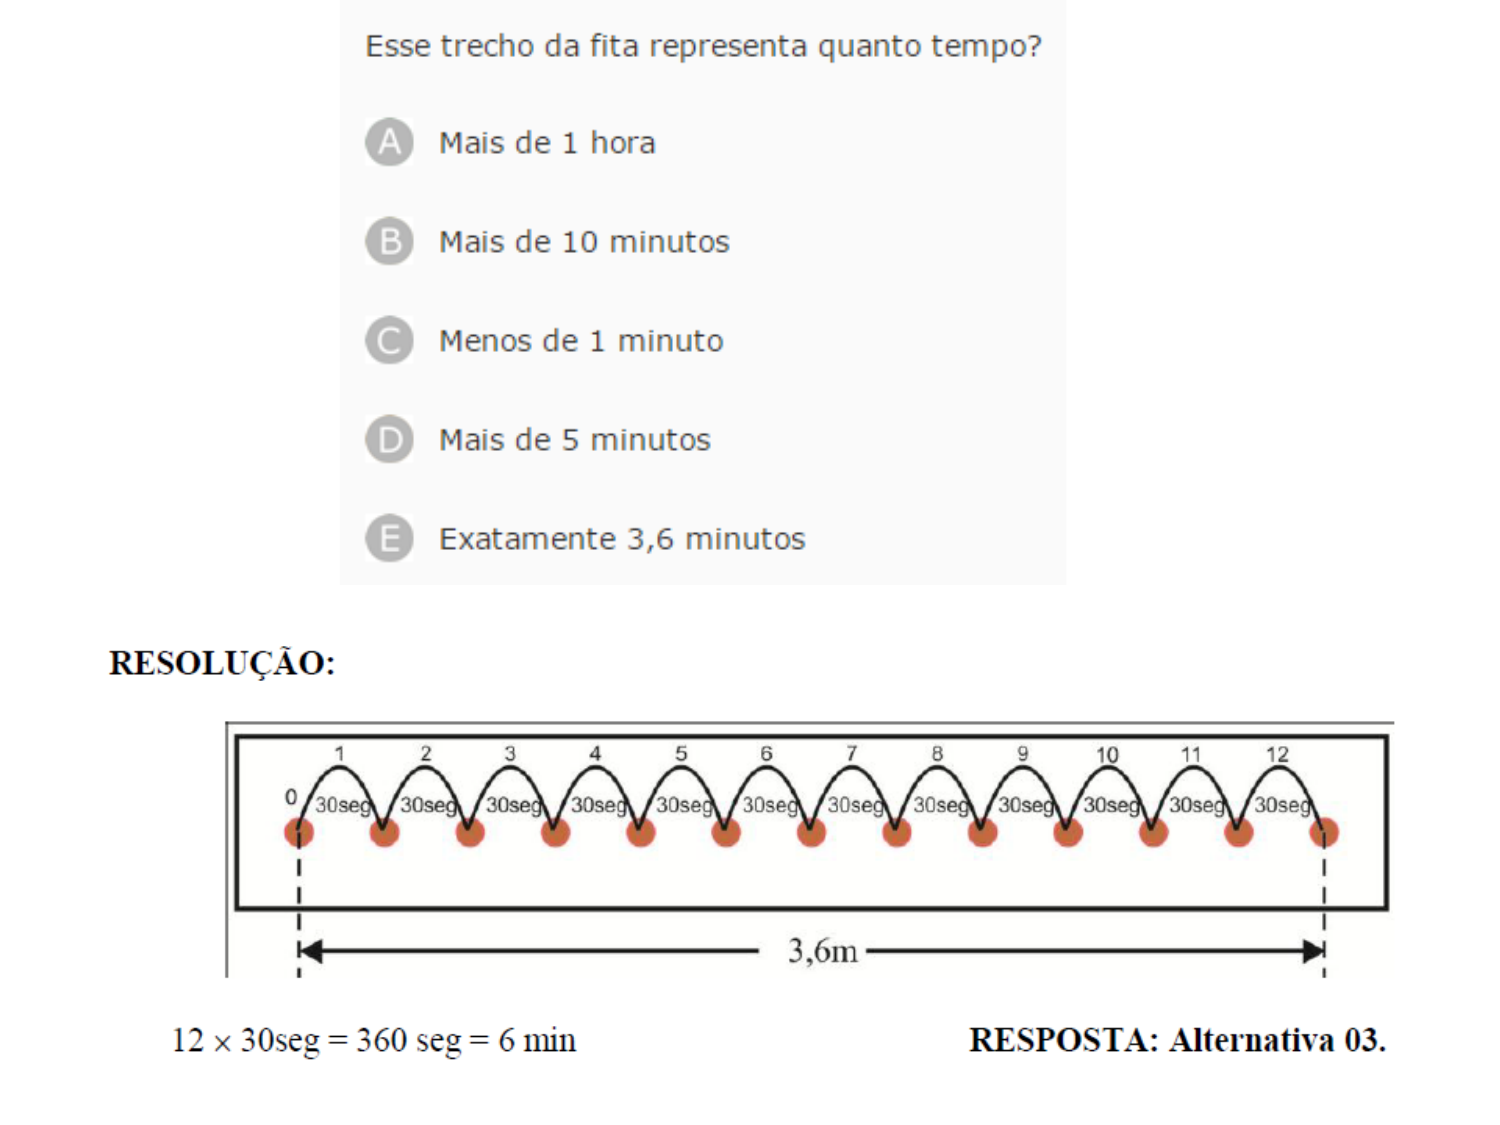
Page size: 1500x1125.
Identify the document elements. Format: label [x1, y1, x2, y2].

picture [339, 0, 1067, 585]
picture [105, 632, 1419, 1079]
